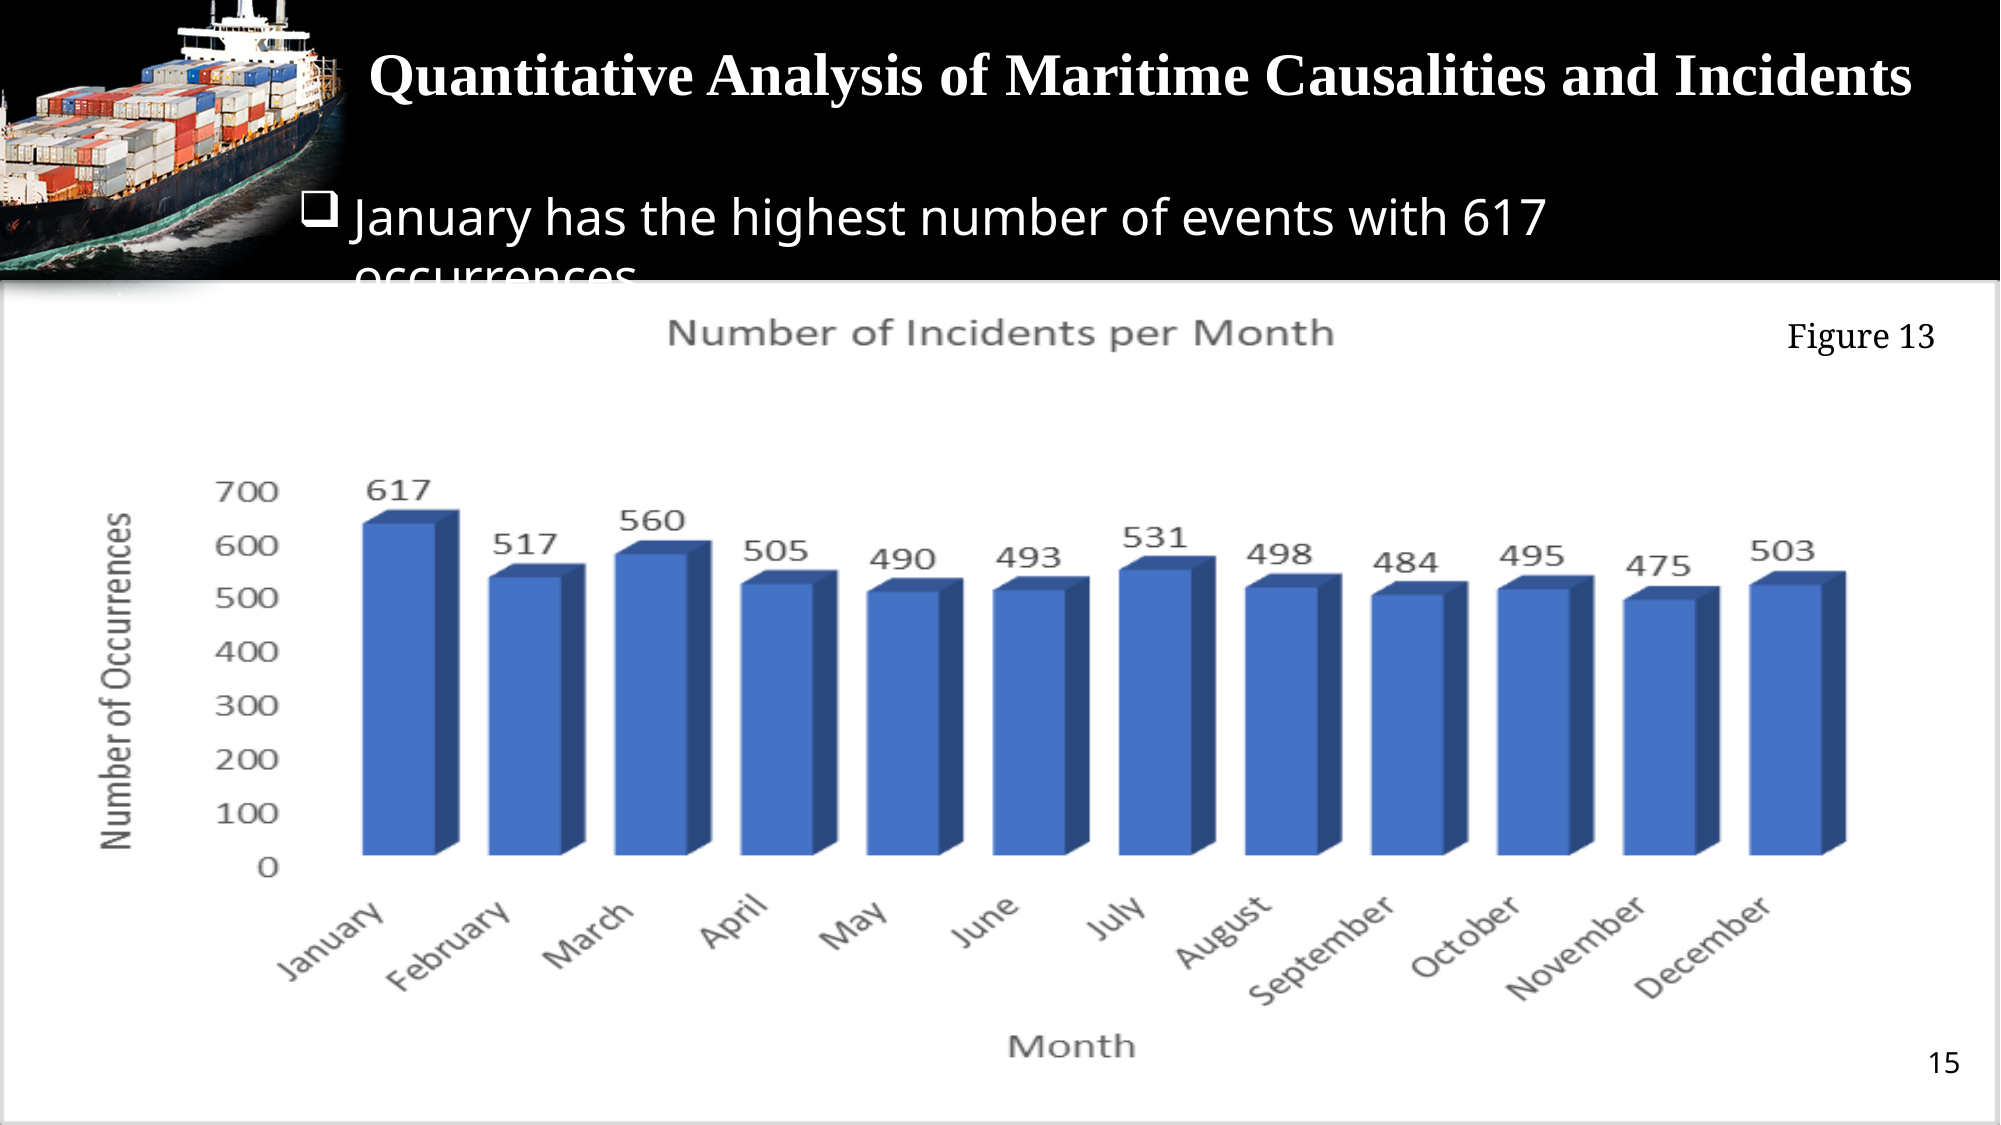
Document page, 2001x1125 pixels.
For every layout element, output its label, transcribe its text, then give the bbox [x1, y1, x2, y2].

text_box January has the highest number of events with 617 occurrences. [354, 177, 1832, 279]
picture [0, 0, 2000, 1125]
title Quantitative Analysis of Maritime Causalities and Incidents [354, 2, 1963, 140]
